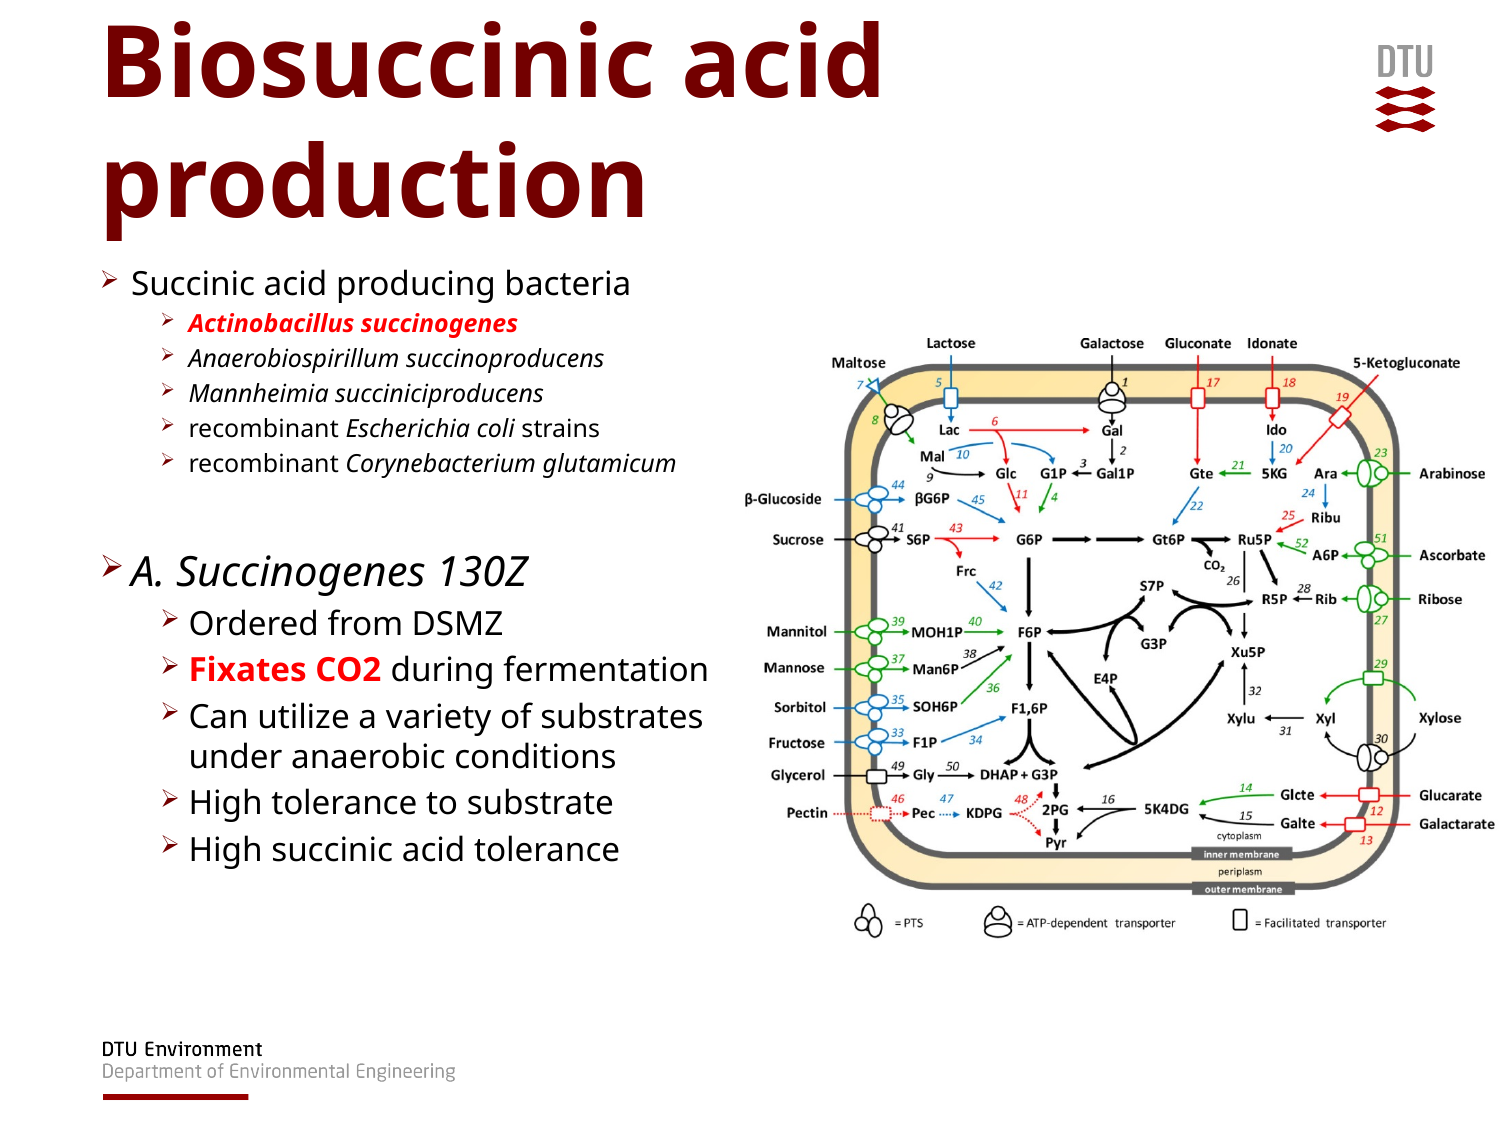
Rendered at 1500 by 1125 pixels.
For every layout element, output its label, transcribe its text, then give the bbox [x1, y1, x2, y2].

title Biosuccinic acid production [99, 50, 1375, 238]
picture [1375, 45, 1436, 133]
picture [94, 1041, 459, 1101]
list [738, 337, 1500, 941]
list Succinic acid producing bacteria Actinobacillus succinogenes Anaerobiospirillum succinoproducens Mannheimia succiniciproducens recombinant Escherichia coli strains recombinant Corynebacterium glutamicum A. Succinogenes 130Z Ordered from DSMZ Fixates CO2 during fermentation Can utilize a variety of substrates under anaerobic conditions High tolerance to substrate High succinic acid tolerance [99, 262, 739, 858]
